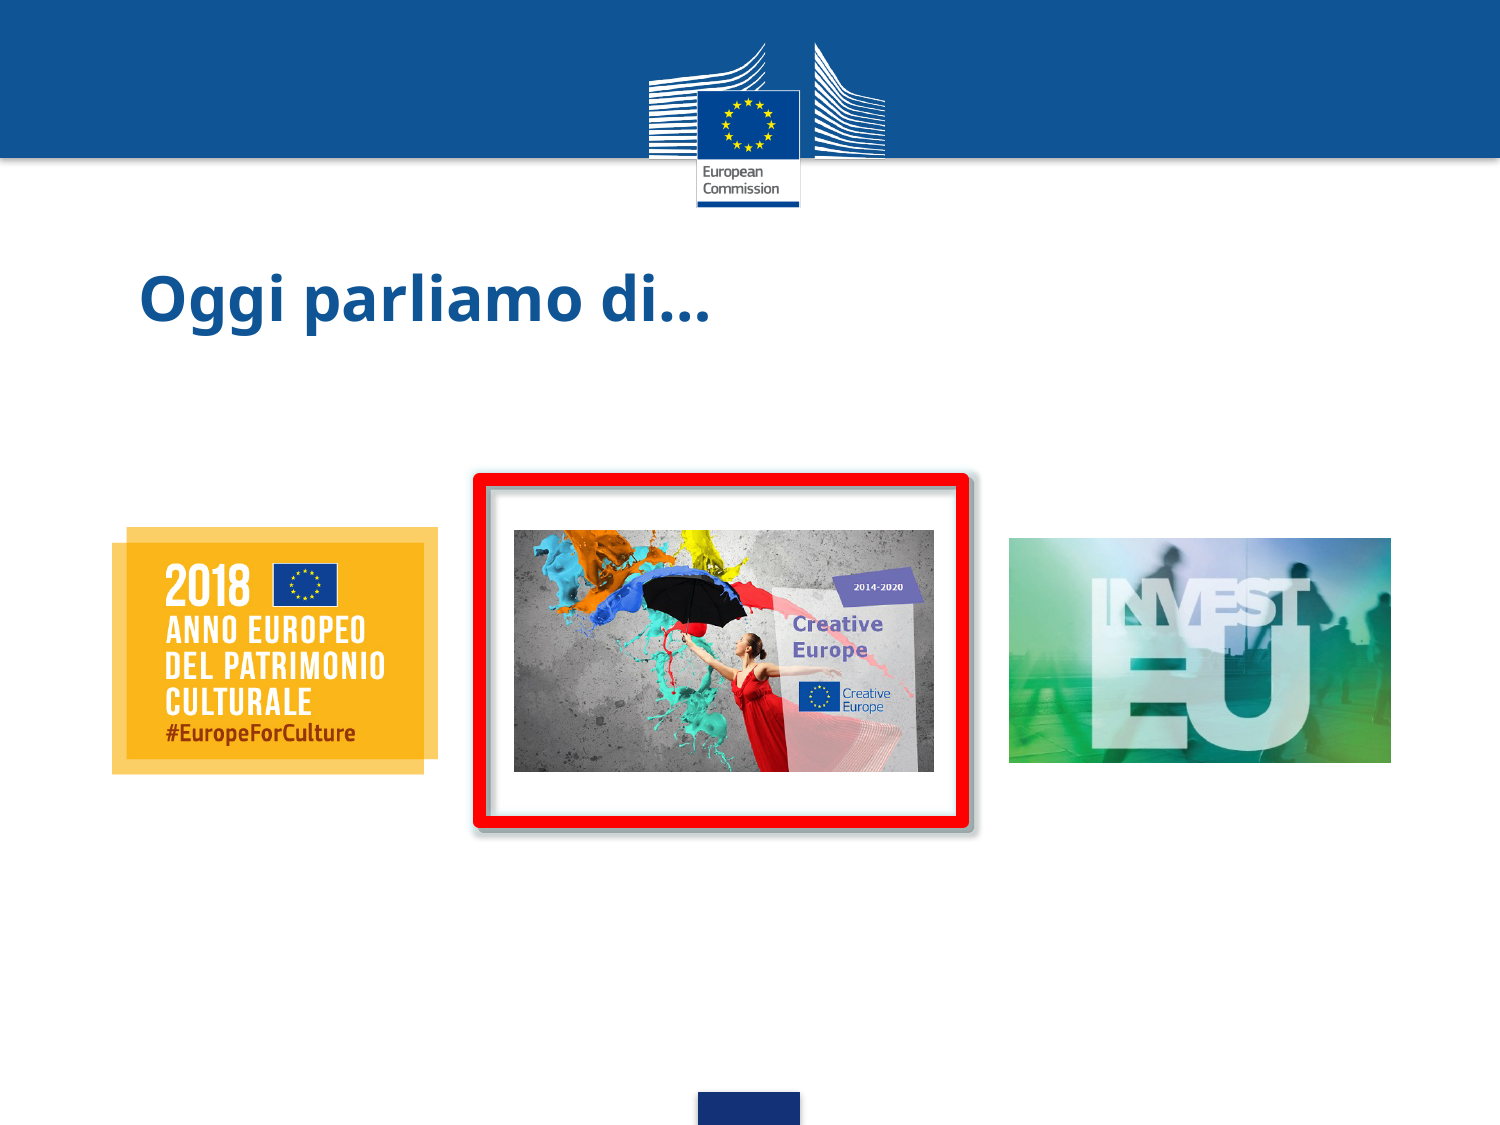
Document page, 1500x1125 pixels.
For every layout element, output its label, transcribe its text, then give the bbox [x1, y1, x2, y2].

picture [649, 42, 885, 208]
title Oggi parliamo di… [64, 219, 1415, 374]
picture [513, 529, 934, 772]
picture [1009, 538, 1392, 763]
text_box [479, 479, 963, 822]
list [111, 526, 438, 775]
